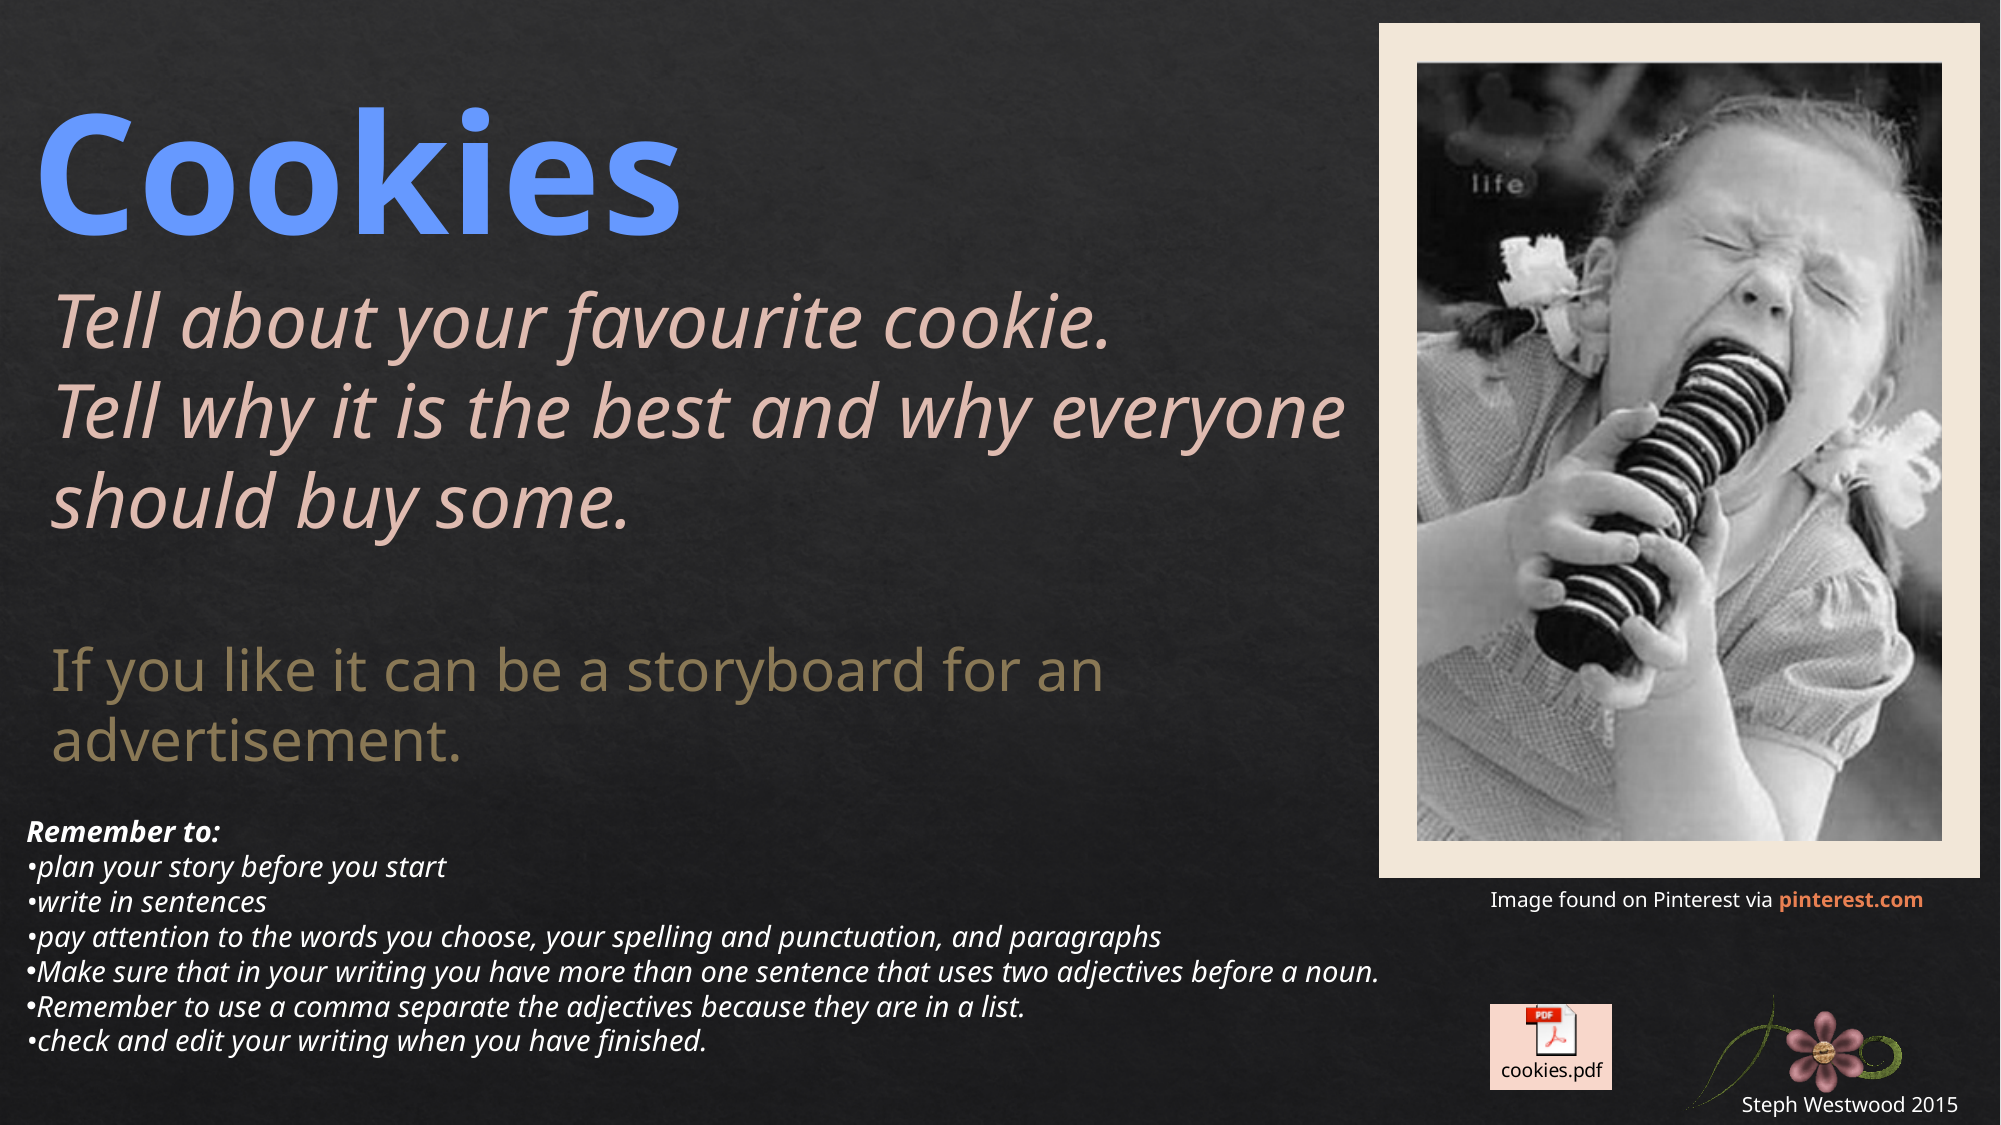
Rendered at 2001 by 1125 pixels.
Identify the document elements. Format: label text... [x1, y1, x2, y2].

text_box Tell about your favourite cookie. Tell why it is the best and why everyone should buy some. If you like it can be a storyboard for an advertisement. [37, 265, 1367, 805]
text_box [1489, 1003, 1613, 1091]
text_box Remember to: •plan your story before you start •write in sentences •pay attention to the words you choose, your spelling and punctuation, and paragraphs Make sure that in your writing you have more than one sentence that uses two adjectives before a noun. Remember to use a comma separate the adjectives because they are in a list. •check and edit your writing when you have finished. [11, 805, 1947, 1066]
picture [1416, 60, 1943, 841]
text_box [1679, 993, 1979, 1125]
text_box Cookies [16, 60, 701, 276]
